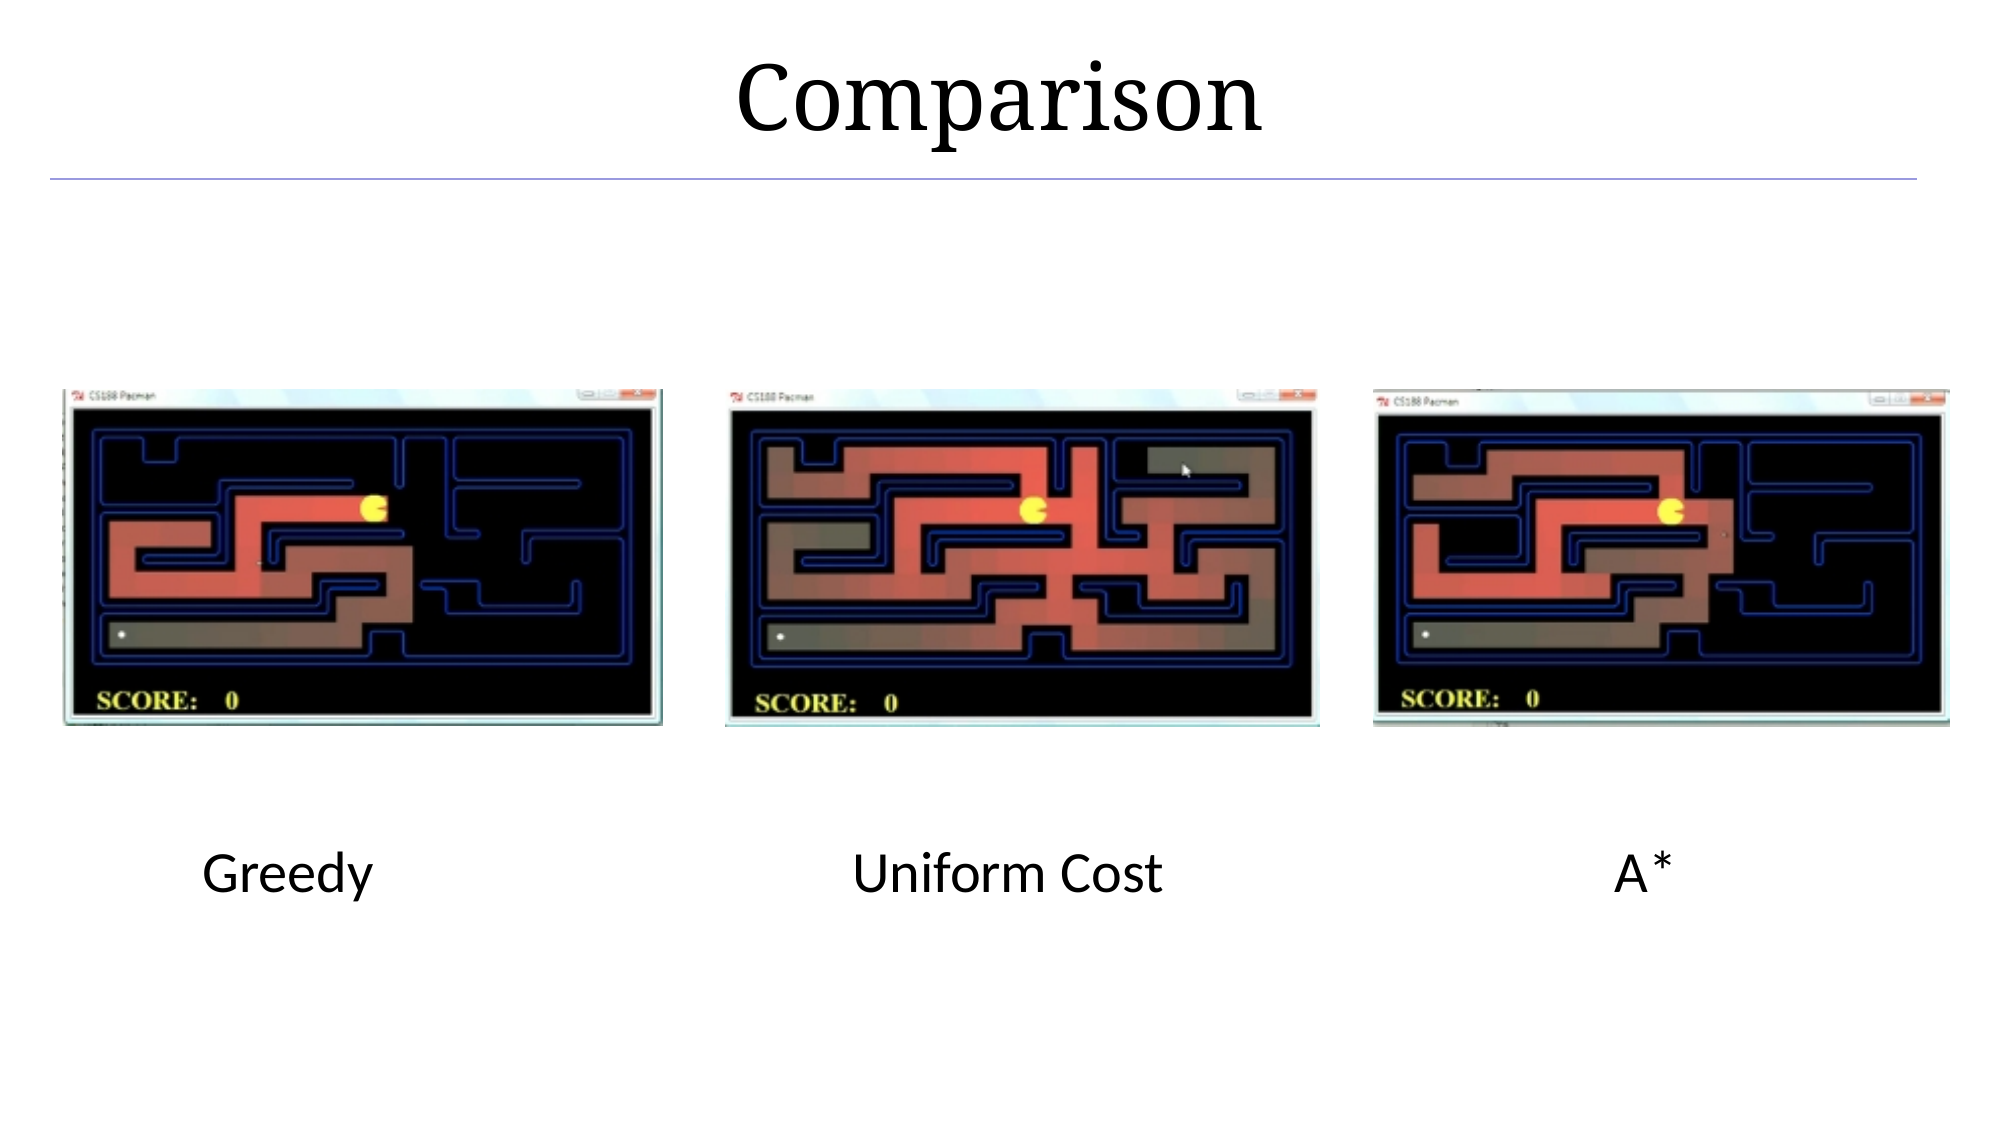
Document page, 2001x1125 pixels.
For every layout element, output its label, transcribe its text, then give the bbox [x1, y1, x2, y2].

text_box Greedy [187, 826, 393, 912]
picture [62, 388, 663, 726]
text_box A* [1599, 826, 1694, 912]
picture [1372, 388, 1951, 727]
title Comparison [0, 0, 2000, 188]
text_box Uniform Cost [837, 826, 1186, 912]
picture [724, 388, 1320, 727]
